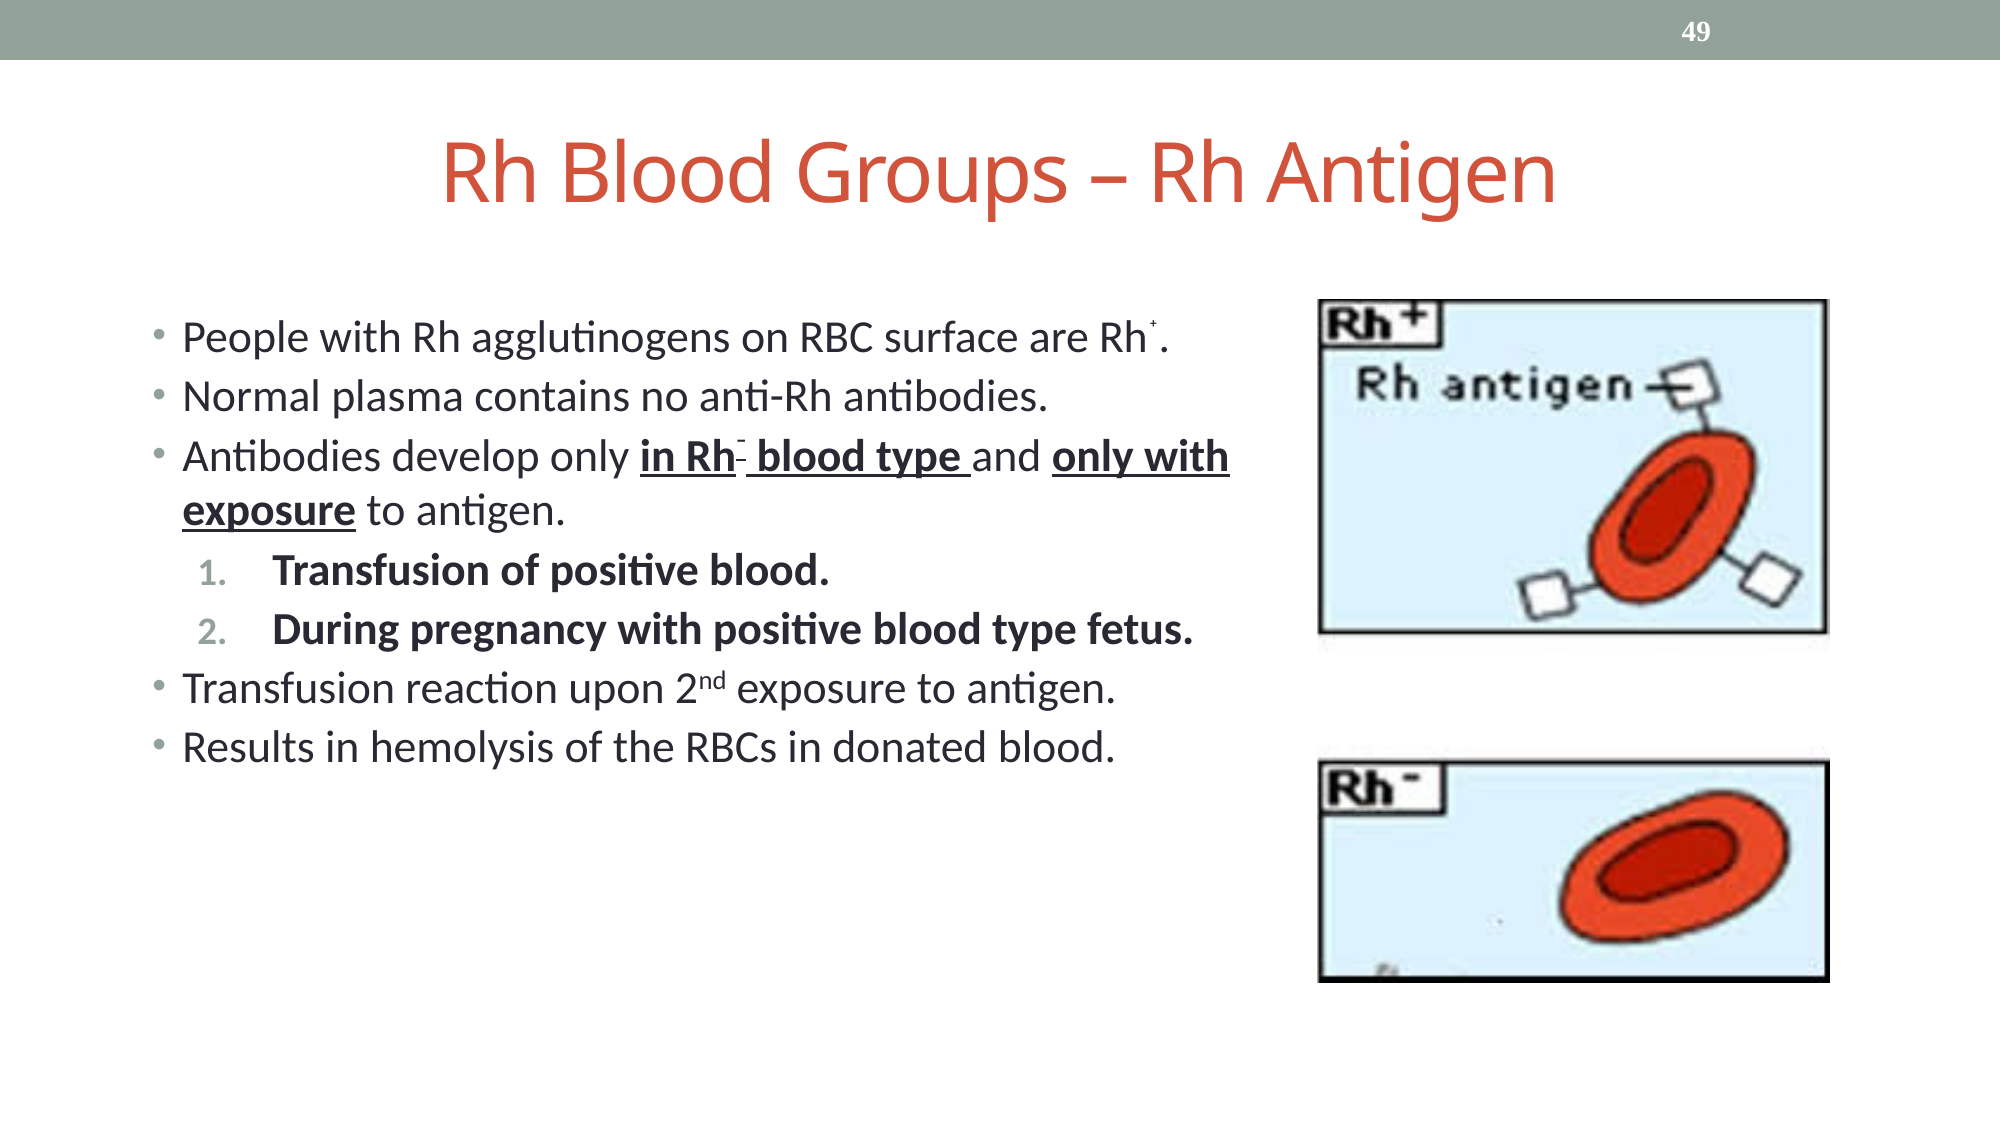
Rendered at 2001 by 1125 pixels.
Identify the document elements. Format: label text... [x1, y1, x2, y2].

list People with Rh agglutinogens on RBC surface are Rh⁺. Normal plasma contains no anti-Rh antibodies. Antibodies develop only in Rh¯ blood type and only with exposure to antigen. Transfusion of positive blood. During pregnancy with positive blood type fetus. Transfusion reaction upon 2nd exposure to antigen. Results in hemolysis of the RBCs in donated blood. [137, 299, 1318, 1014]
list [1316, 299, 1830, 983]
slide_number 49 [1666, 3, 1900, 57]
title Rh Blood Groups – Rh Antigen [99, 87, 1900, 250]
